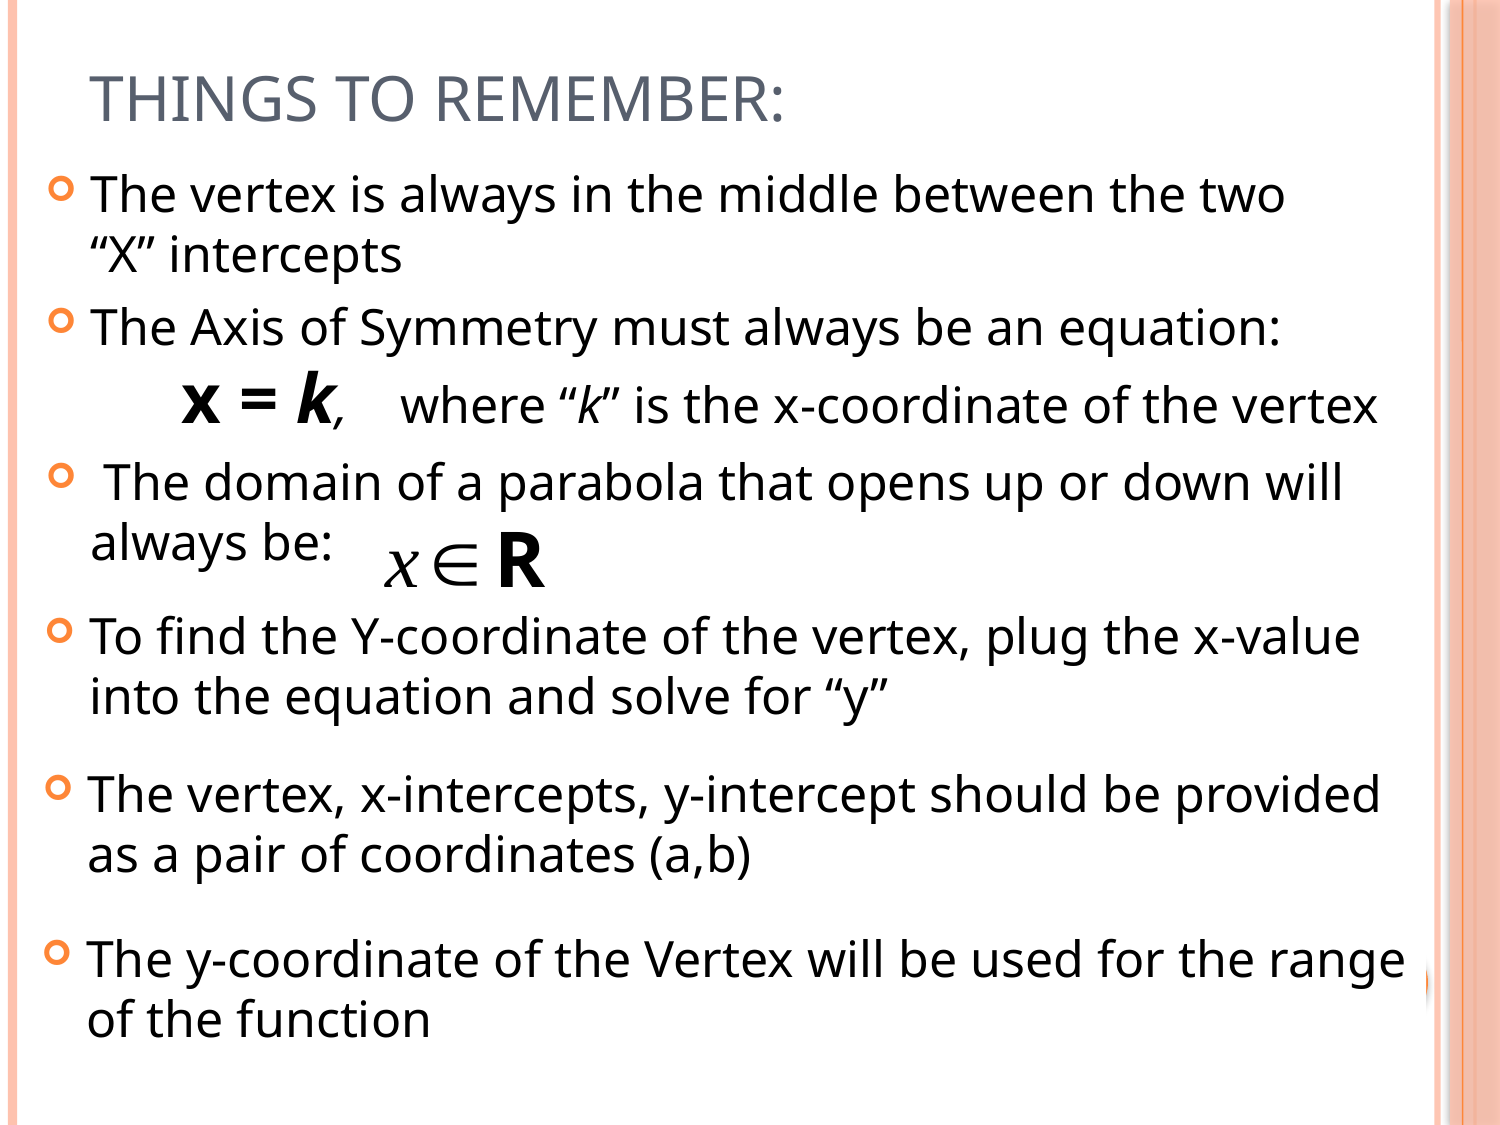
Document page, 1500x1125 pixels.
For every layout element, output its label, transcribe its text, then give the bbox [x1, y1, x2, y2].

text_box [377, 527, 557, 596]
text_box The y-coordinate of the Vertex will be used for the range of the function [26, 919, 1427, 1069]
list The vertex is always in the middle between the two “X” intercepts The Axis of Symmetry must always be an equation: x = k, where “k” is the x-coordinate of the vertex The domain of a parabola that opens up or down will always be: [30, 155, 1431, 580]
text_box To find the Y-coordinate of the vertex, plug the x-value into the equation and solve for “y” [29, 597, 1430, 747]
title Things to Remember: [75, 45, 1300, 142]
text_box The vertex, x-intercepts, y-intercept should be provided as a pair of coordinates (a,b) [27, 754, 1428, 904]
